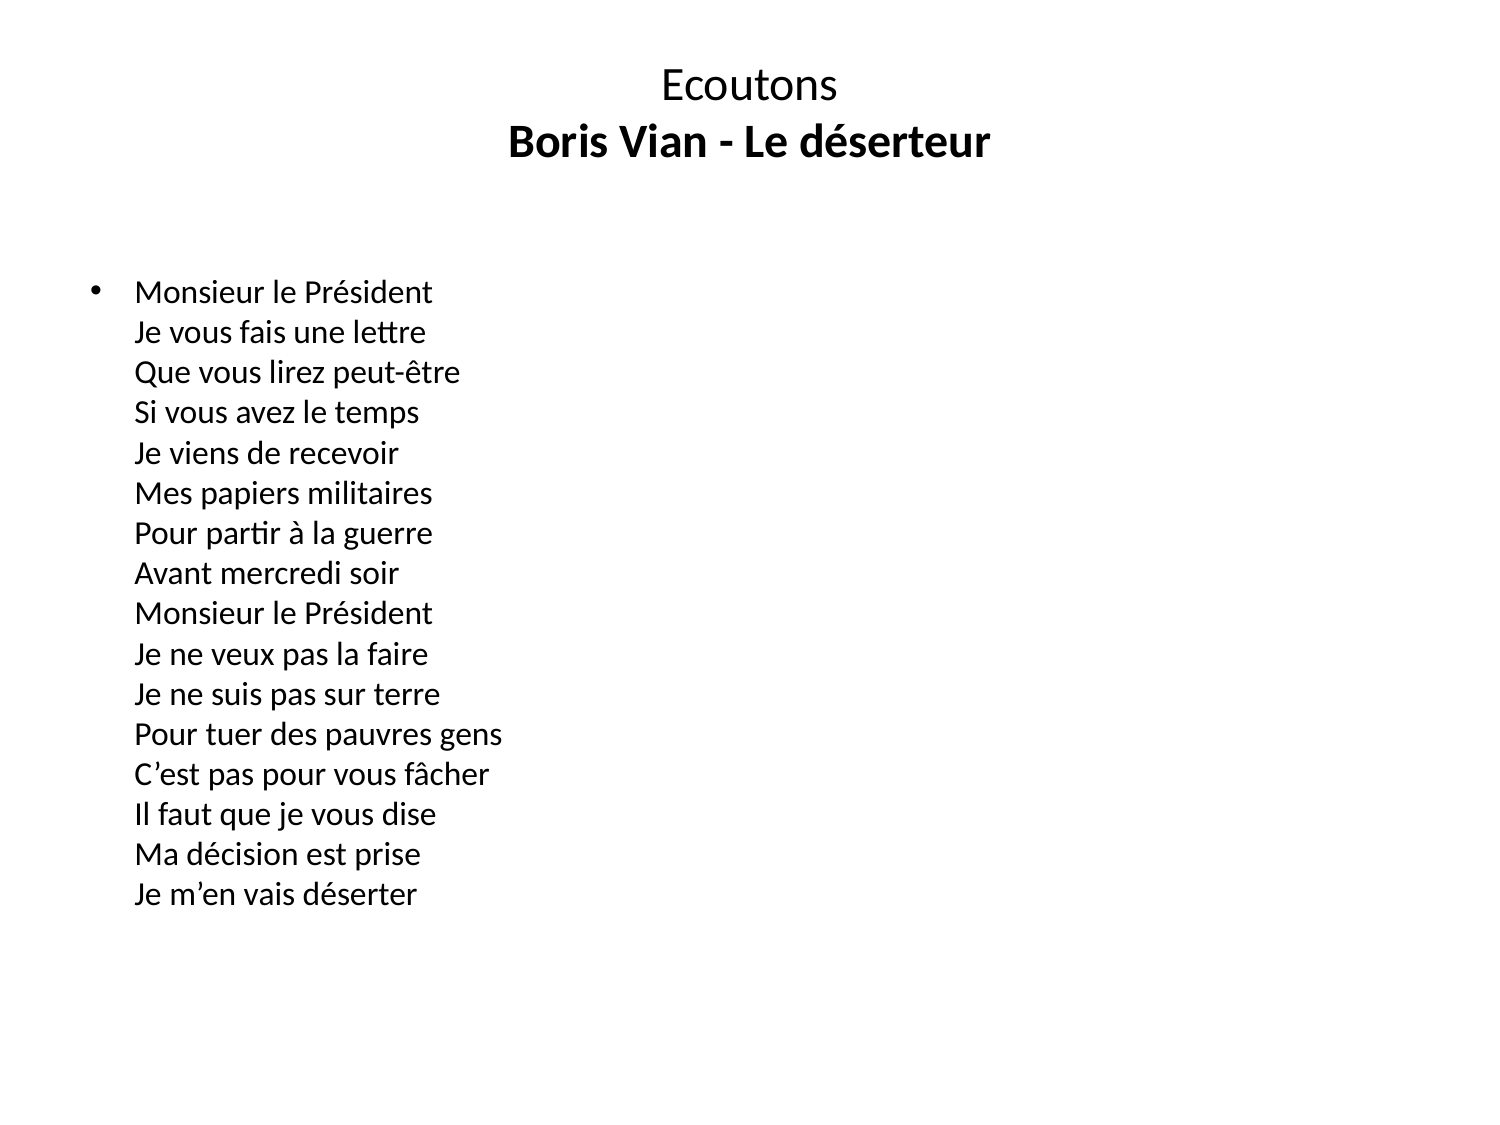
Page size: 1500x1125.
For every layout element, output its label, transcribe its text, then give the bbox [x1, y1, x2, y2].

list Monsieur le Président Je vous fais une lettre Que vous lirez peut-être Si vous avez le temps Je viens de recevoir Mes papiers militaires Pour partir à la guerre Avant mercredi soir Monsieur le Président Je ne veux pas la faire Je ne suis pas sur terre Pour tuer des pauvres gens C’est pas pour vous fâcher Il faut que je vous dise Ma décision est prise Je m’en vais déserter [75, 262, 1425, 1005]
title Ecoutons Boris Vian - Le déserteur [75, 45, 1425, 233]
